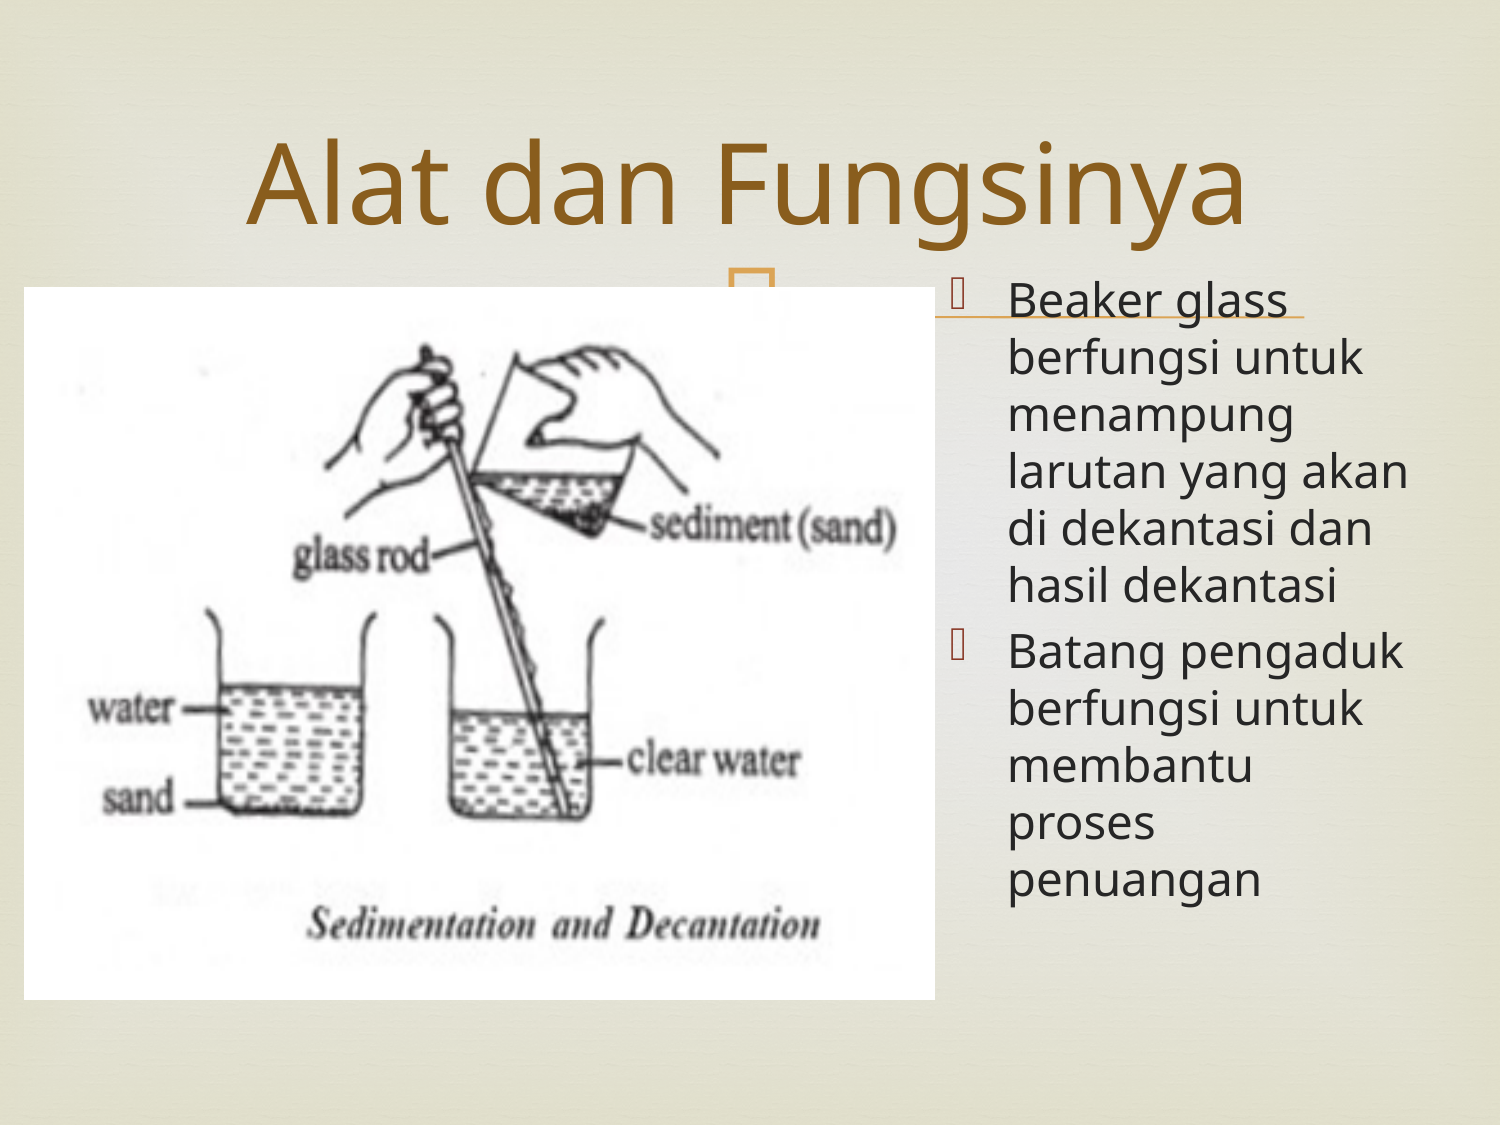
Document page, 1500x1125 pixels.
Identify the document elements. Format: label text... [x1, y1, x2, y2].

title Alat dan Fungsinya [112, 93, 1386, 267]
list Beaker glass berfungsi untuk menampung larutan yang akan di dekantasi dan hasil dekantasi Batang pengaduk berfungsi untuk membantu proses penuangan [934, 262, 1425, 1005]
picture [24, 286, 936, 1001]
